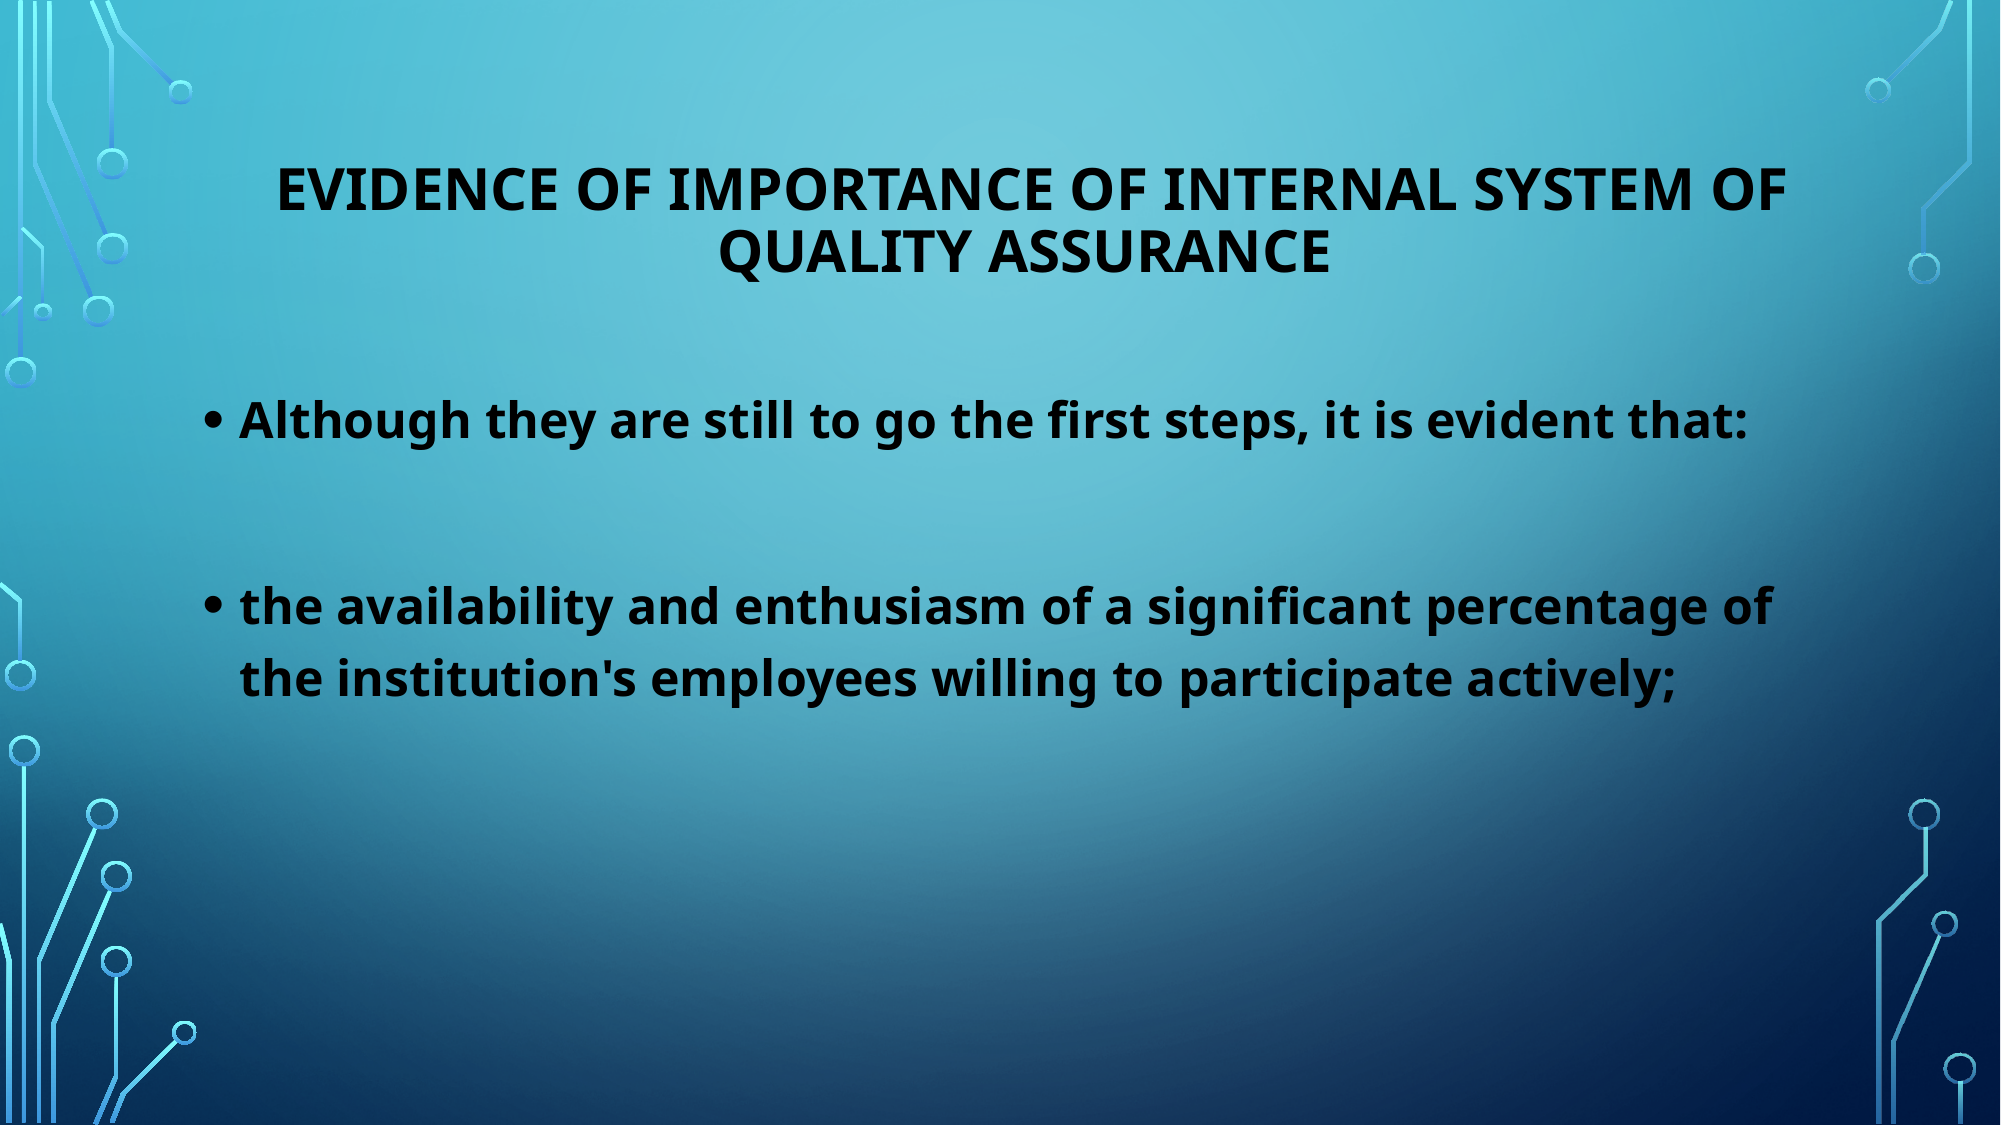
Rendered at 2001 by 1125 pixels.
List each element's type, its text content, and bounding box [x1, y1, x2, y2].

title Evidence of importance of Internal System of Quality assurance [211, 101, 1837, 344]
list Although they are still to go the first steps, it is evident that: the availability and enthusiasm of a significant percentage of the institution's employees willing to participate actively; [187, 369, 1813, 950]
